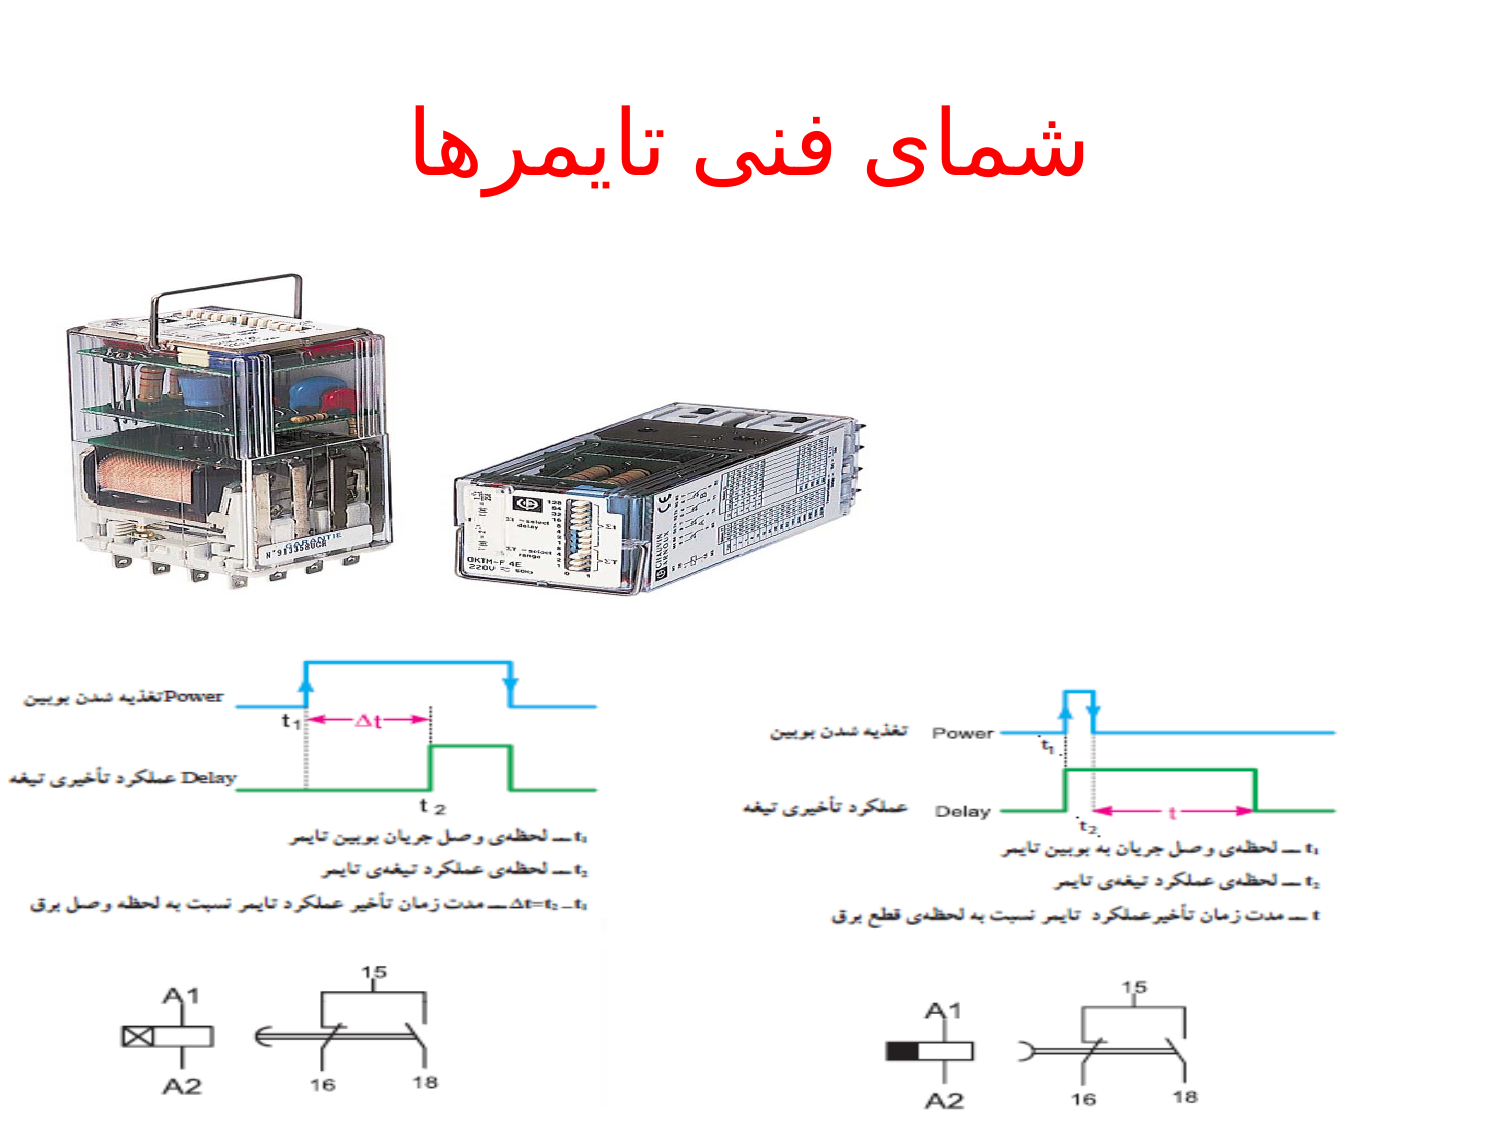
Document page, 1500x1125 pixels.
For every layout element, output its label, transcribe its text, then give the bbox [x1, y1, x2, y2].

title شمای فنی تایمرها [75, 45, 1425, 233]
picture [0, 633, 609, 1109]
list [29, 235, 904, 634]
picture [726, 680, 1398, 1125]
